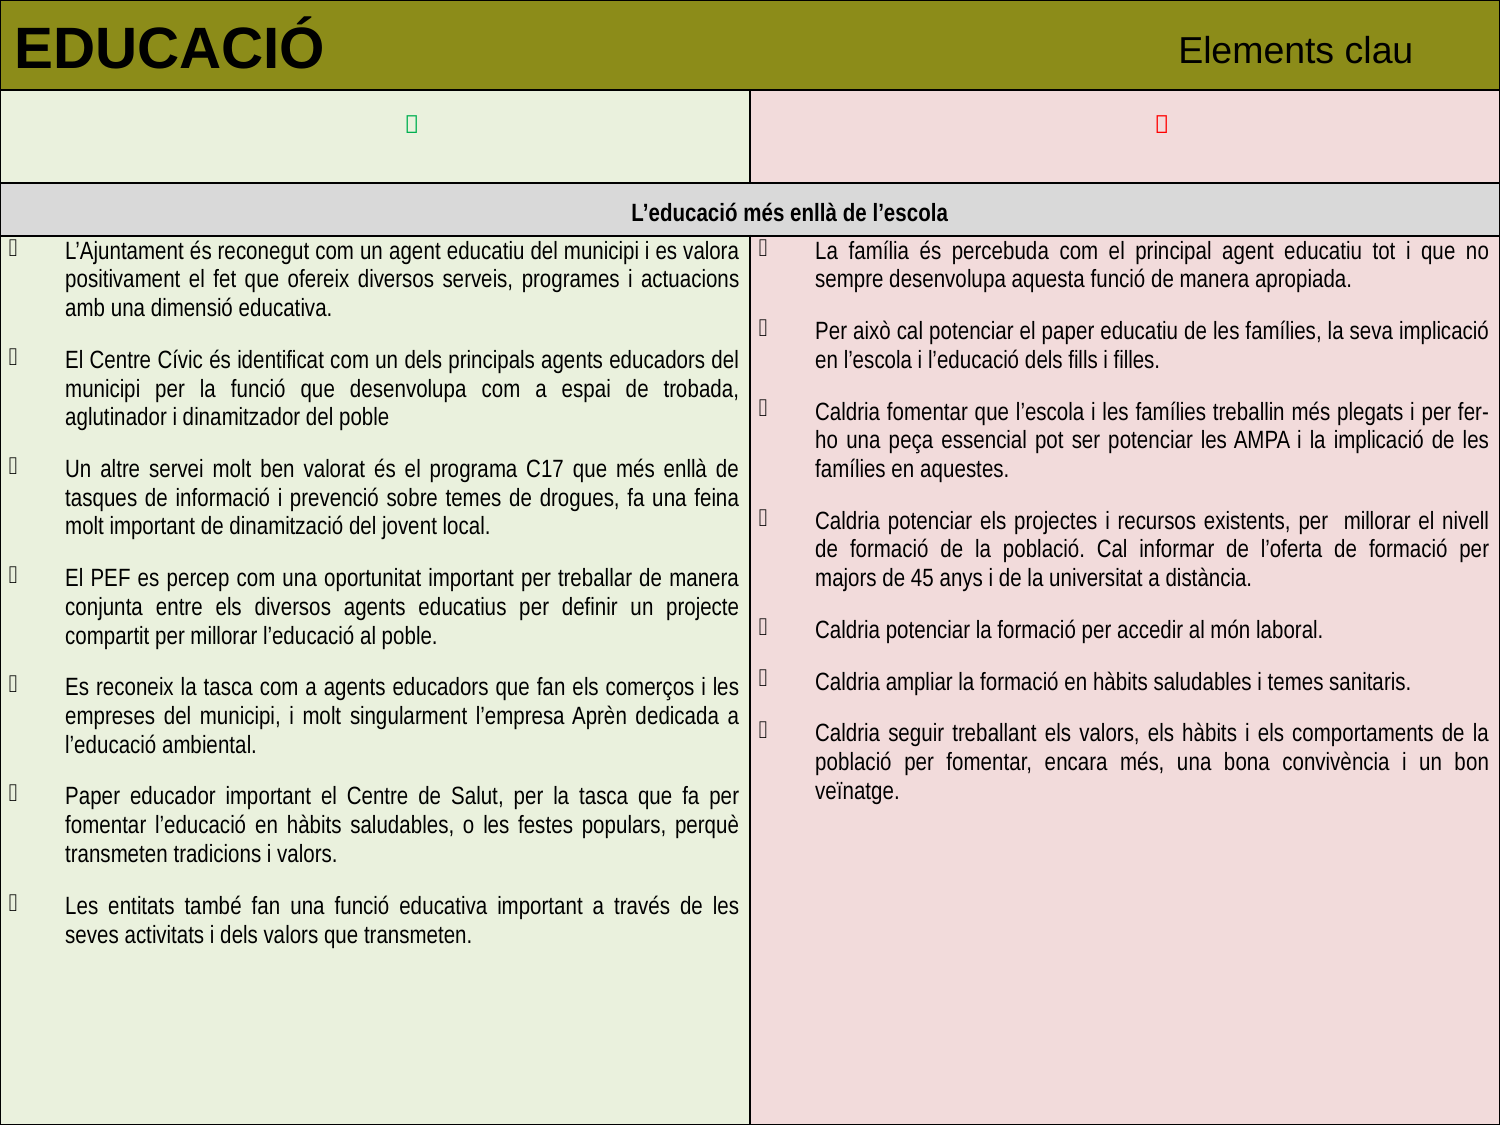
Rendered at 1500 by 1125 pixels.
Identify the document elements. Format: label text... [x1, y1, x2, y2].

table_cell L’educació més enllà de l’escola [1, 184, 1499, 235]
text_box Elements clau [1163, 18, 1500, 79]
text_box EDUCACIÓ [0, 0, 1500, 89]
table_header  [1, 91, 749, 182]
table_header  [751, 91, 1499, 182]
table_cell L’Ajuntament és reconegut com un agent educatiu del municipi i es valora positivament el fet que ofereix diversos serveis, programes i actuacions amb una dimensió educativa. El Centre Cívic és identificat com un dels principals agents educadors del municipi per la funció que desenvolupa com a espai de trobada, aglutinador i dinamitzador del poble Un altre servei molt ben valorat és el programa C17 que més enllà de tasques de informació i prevenció sobre temes de drogues, fa una feina molt important de dinamització del jovent local. El PEF es percep com una oportunitat important per treballar de manera conjunta entre els diversos agents educatius per definir un projecte compartit per millorar l’educació al poble. Es reconeix la tasca com a agents educadors que fan els comerços i les empreses del municipi, i molt singularment l’empresa Aprèn dedicada a l’educació ambiental. Paper educador important el Centre de Salut, per la tasca que fa per fomentar l’educació en hàbits saludables, o les festes populars, perquè transmeten tradicions i valors. Les entitats també fan una funció educativa important a través de les seves activitats i dels valors que transmeten. [1, 237, 749, 1124]
table_cell La família és percebuda com el principal agent educatiu tot i que no sempre desenvolupa aquesta funció de manera apropiada. Per això cal potenciar el paper educatiu de les famílies, la seva implicació en l’escola i l’educació dels fills i filles. Caldria fomentar que l’escola i les famílies treballin més plegats i per fer-ho una peça essencial pot ser potenciar les AMPA i la implicació de les famílies en aquestes. Caldria potenciar els projectes i recursos existents, per millorar el nivell de formació de la població. Cal informar de l’oferta de formació per majors de 45 anys i de la universitat a distància. Caldria potenciar la formació per accedir al món laboral. Caldria ampliar la formació en hàbits saludables i temes sanitaris. Caldria seguir treballant els valors, els hàbits i els comportaments de la població per fomentar, encara més, una bona convivència i un bon veïnatge. [751, 237, 1499, 1124]
